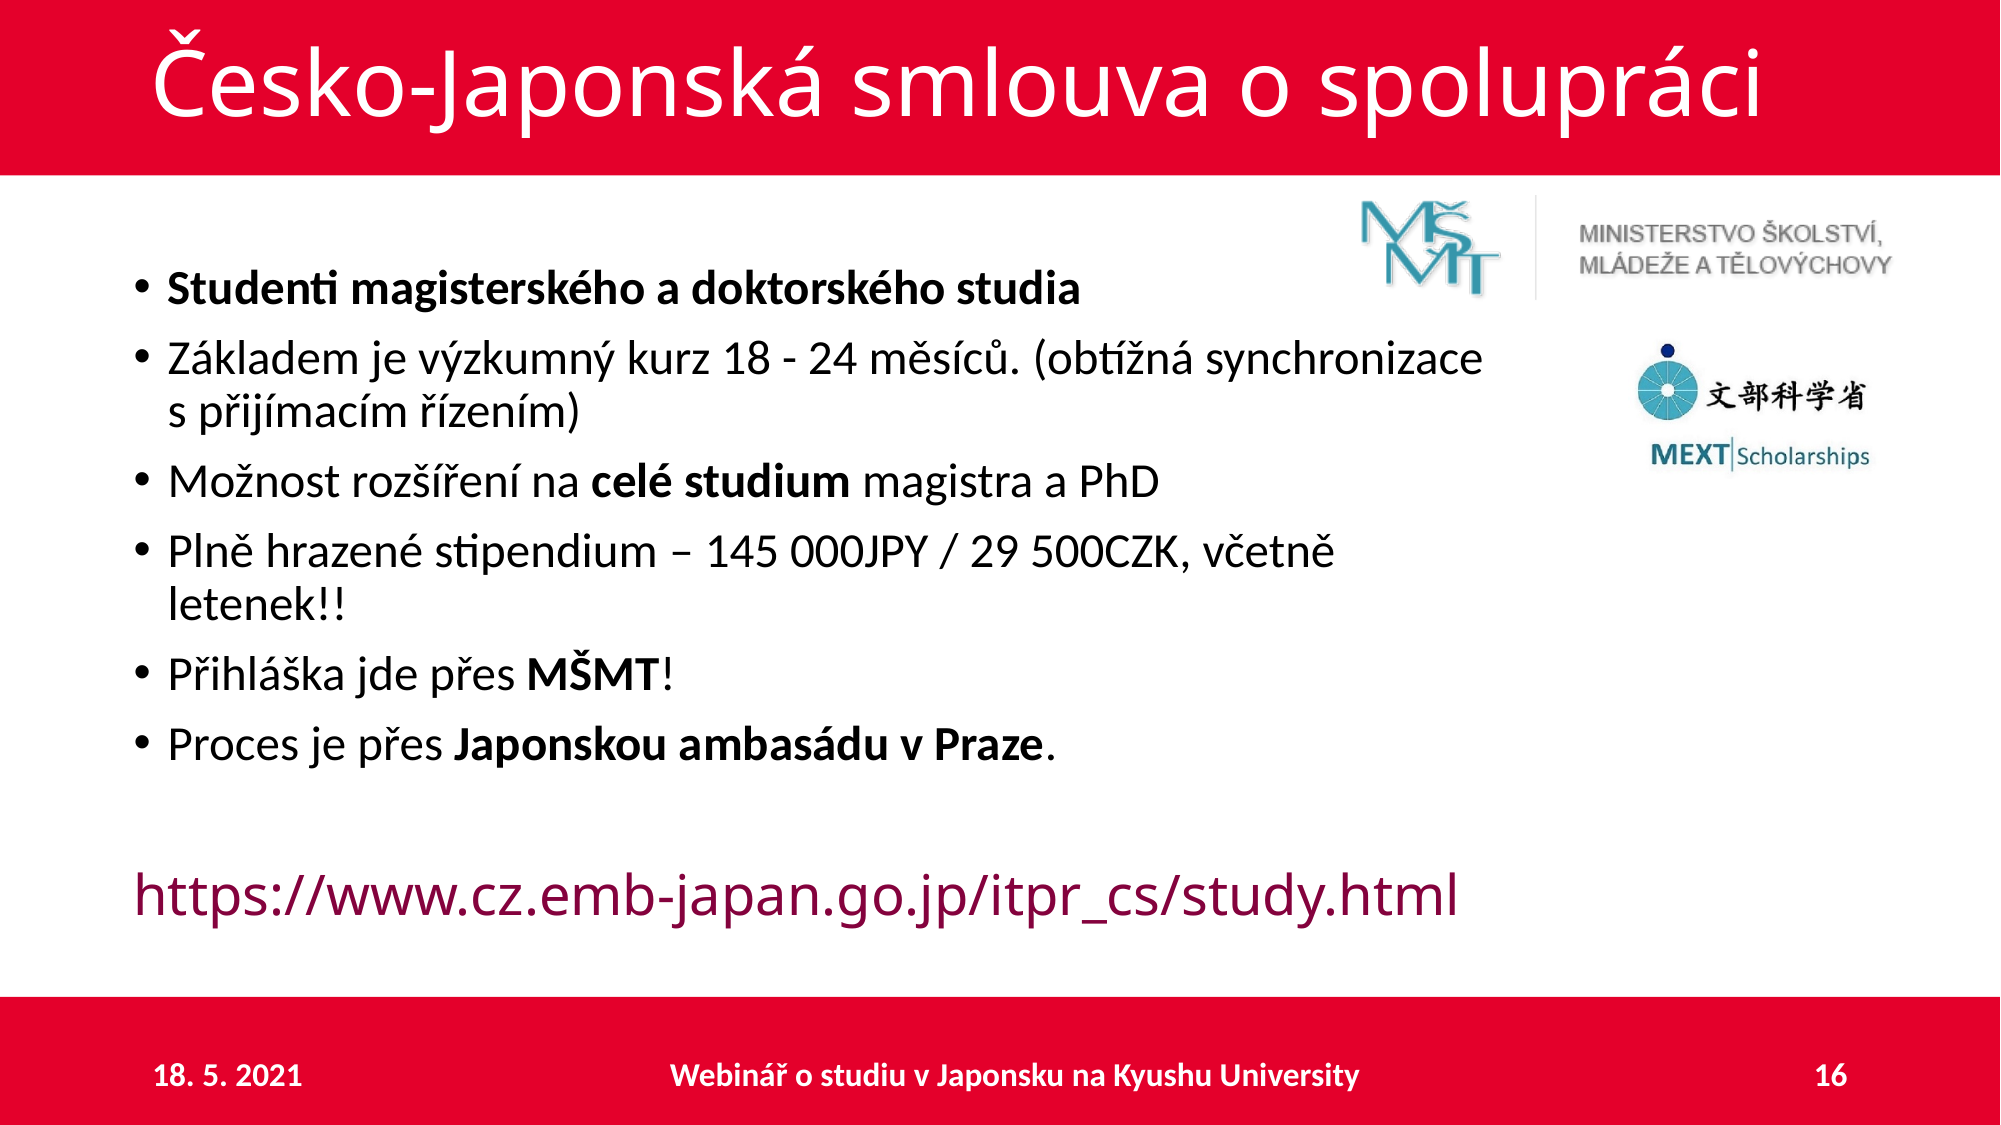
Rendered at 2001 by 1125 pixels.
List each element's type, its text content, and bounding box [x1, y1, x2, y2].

list Studenti magisterského a doktorského studia Základem je výzkumný kurz 18 - 24 měsíců. (obtížná synchronizace s přijímacím řízením) Možnost rozšíření na celé studium magistra a PhD Plně hrazené stipendium – 145 000JPY / 29 500CZK, včetně letenek!! Přihláška jde přes MŠMT! Proces je přes Japonskou ambasádu v Praze. https://www.cz.emb-japan.go.jp/itpr_cs/study.html [118, 254, 1504, 981]
slide_number 18. 5. 2021 [137, 1042, 429, 1103]
footer Webinář o studiu v Japonsku na Kyushu University [528, 1042, 1504, 1103]
slide_number 16 [1640, 1042, 1863, 1103]
picture [1360, 195, 1897, 302]
title Česko-Japonská smlouva o spolupráci [0, 0, 2000, 176]
picture [1628, 319, 1882, 479]
